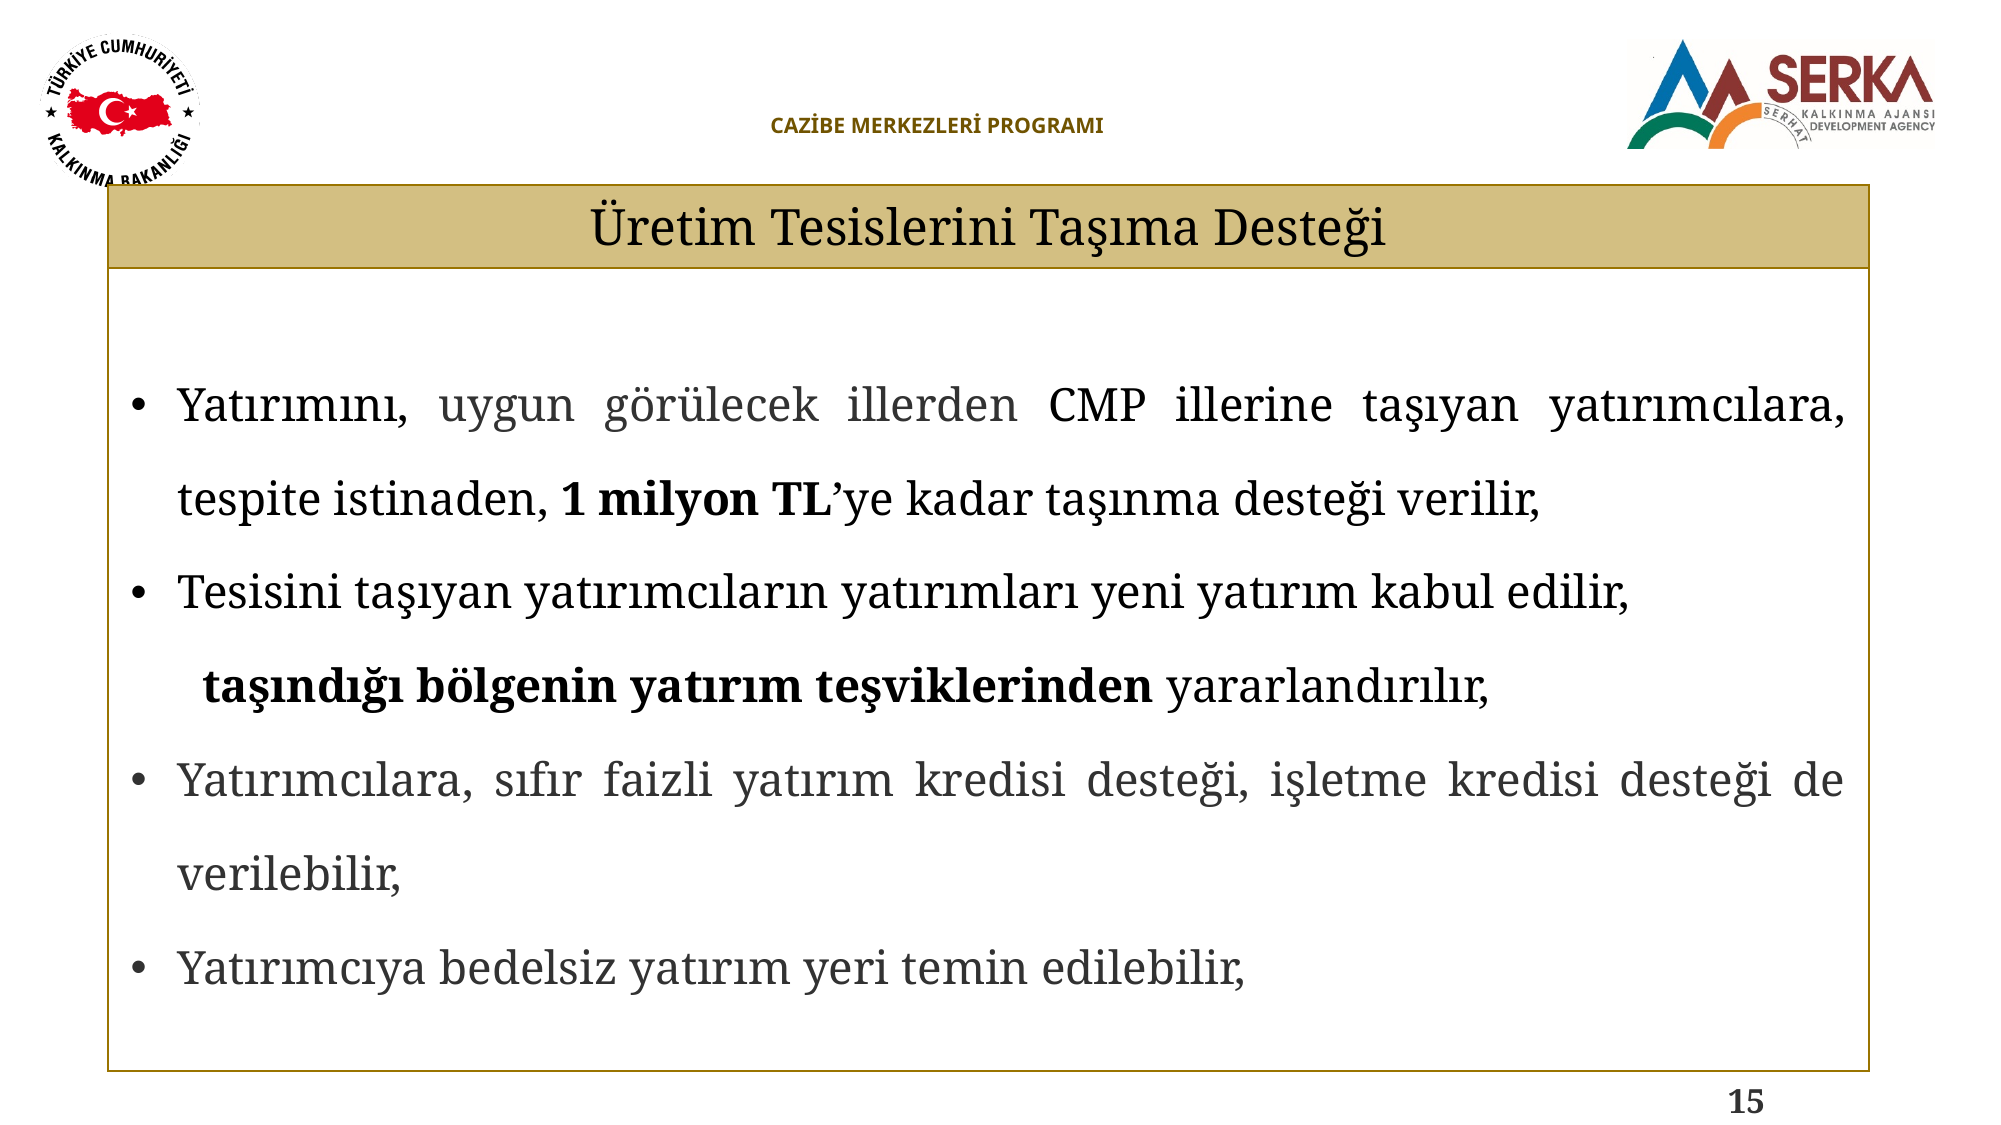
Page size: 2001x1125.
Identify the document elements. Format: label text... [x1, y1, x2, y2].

table_cell Yatırımını, uygun görülecek illerden CMP illerine taşıyan yatırımcılara, tespite istinaden, 1 milyon TL’ye kadar taşınma desteği verilir, Tesisini taşıyan yatırımcıların yatırımları yeni yatırım kabul edilir, taşındığı bölgenin yatırım teşviklerinden yararlandırılır, Yatırımcılara, sıfır faizli yatırım kredisi desteği, işletme kredisi desteği de verilebilir, Yatırımcıya bedelsiz yatırım yeri temin edilebilir, [109, 269, 1868, 1070]
slide_number 15 [1674, 1083, 1780, 1122]
title CAZİBE MERKEZLERİ PROGRAMI [94, 45, 1627, 148]
picture [1627, 39, 1935, 149]
picture [39, 33, 200, 194]
table_header Üretim Tesislerini Taşıma Desteği [109, 186, 1868, 267]
